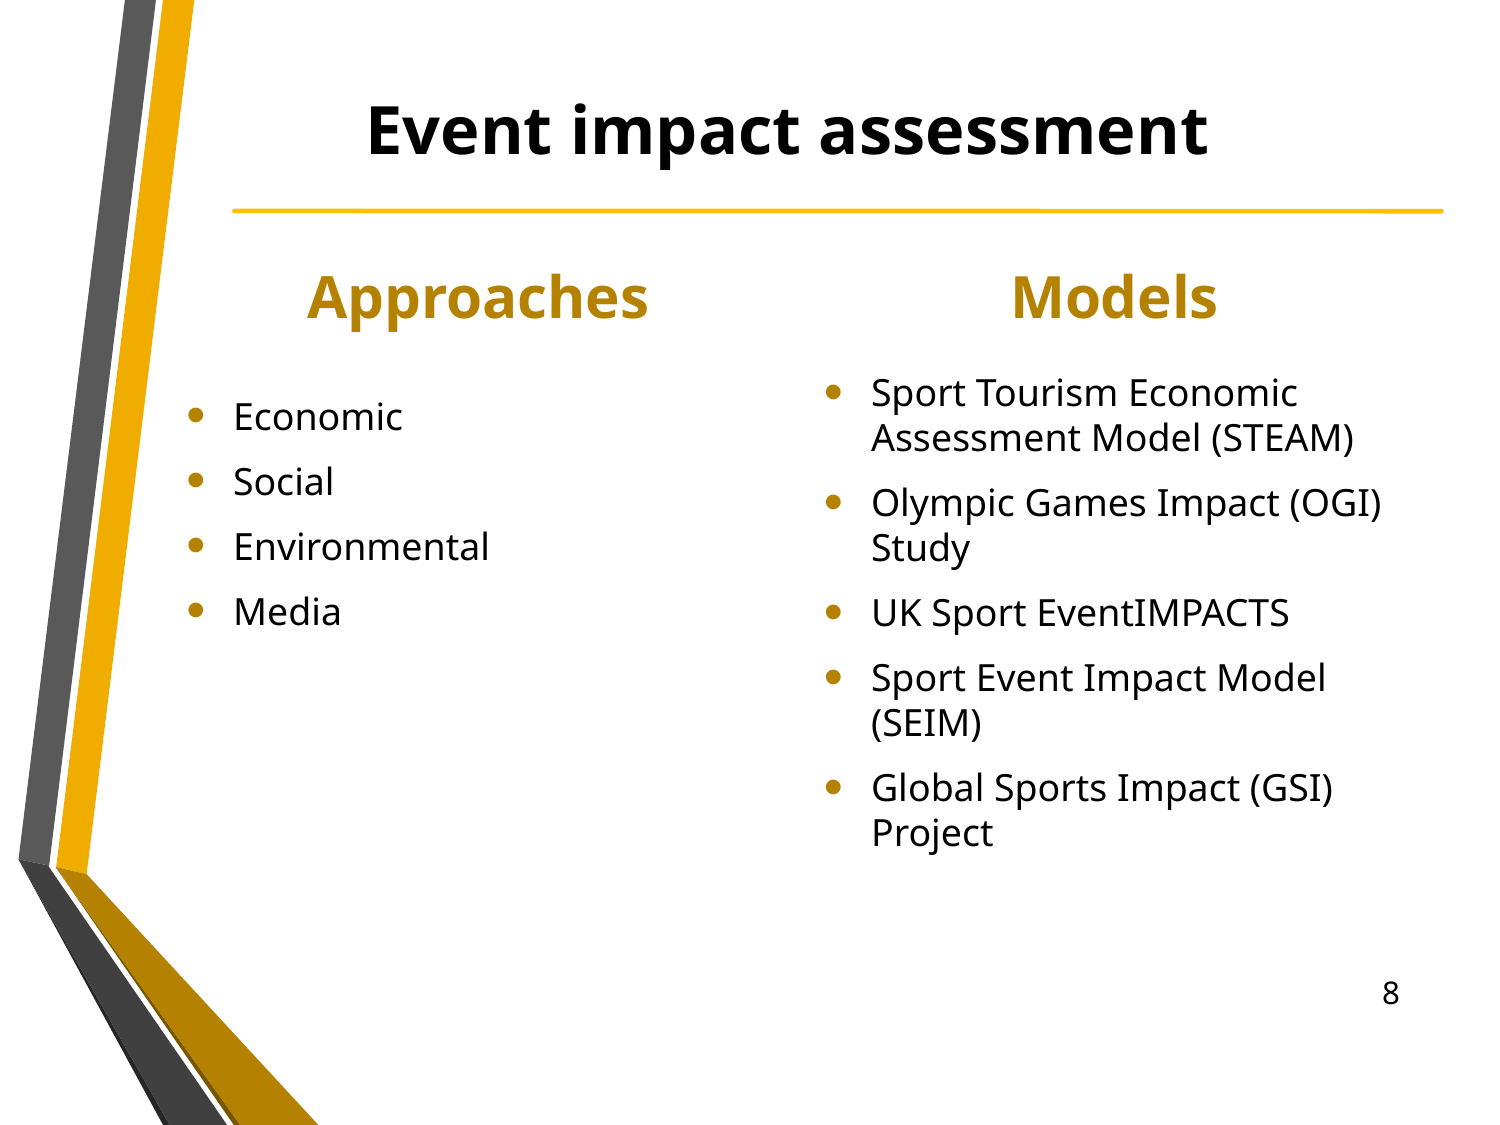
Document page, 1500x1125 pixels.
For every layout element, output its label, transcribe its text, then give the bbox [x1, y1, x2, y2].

slide_number 8 [1347, 965, 1416, 1025]
list Sport Tourism Economic Assessment Model (STEAM) Olympic Games Impact (OGI) Study UK Sport EventIMPACTS Sport Event Impact Model (SEIM) Global Sports Impact (GSI) Project [809, 361, 1459, 941]
list Economic Social Environmental Media [171, 385, 774, 789]
list Approaches [194, 243, 762, 339]
title Event impact assessment [171, 0, 1404, 272]
list Models [837, 243, 1407, 339]
